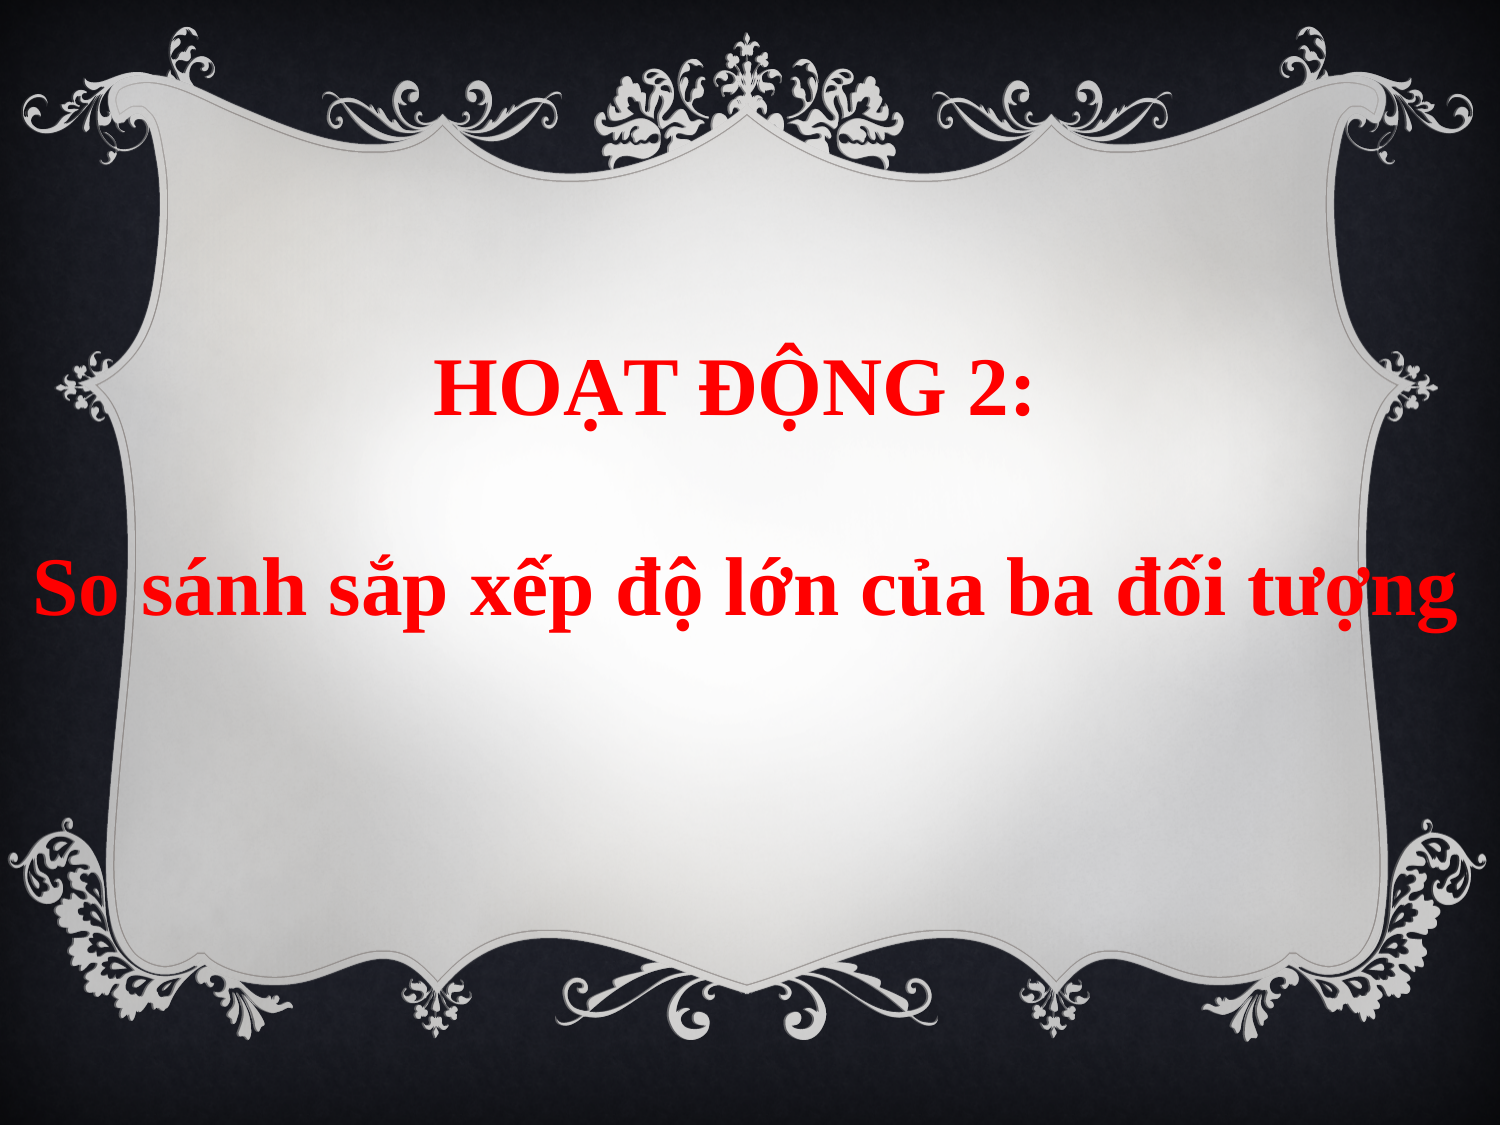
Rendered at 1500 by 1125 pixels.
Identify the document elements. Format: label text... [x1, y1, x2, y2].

text_box HOẠT ĐỘNG 2: So sánh sắp xếp độ lớn của ba đối tượng [17, 324, 1475, 640]
picture [0, 0, 1500, 1125]
